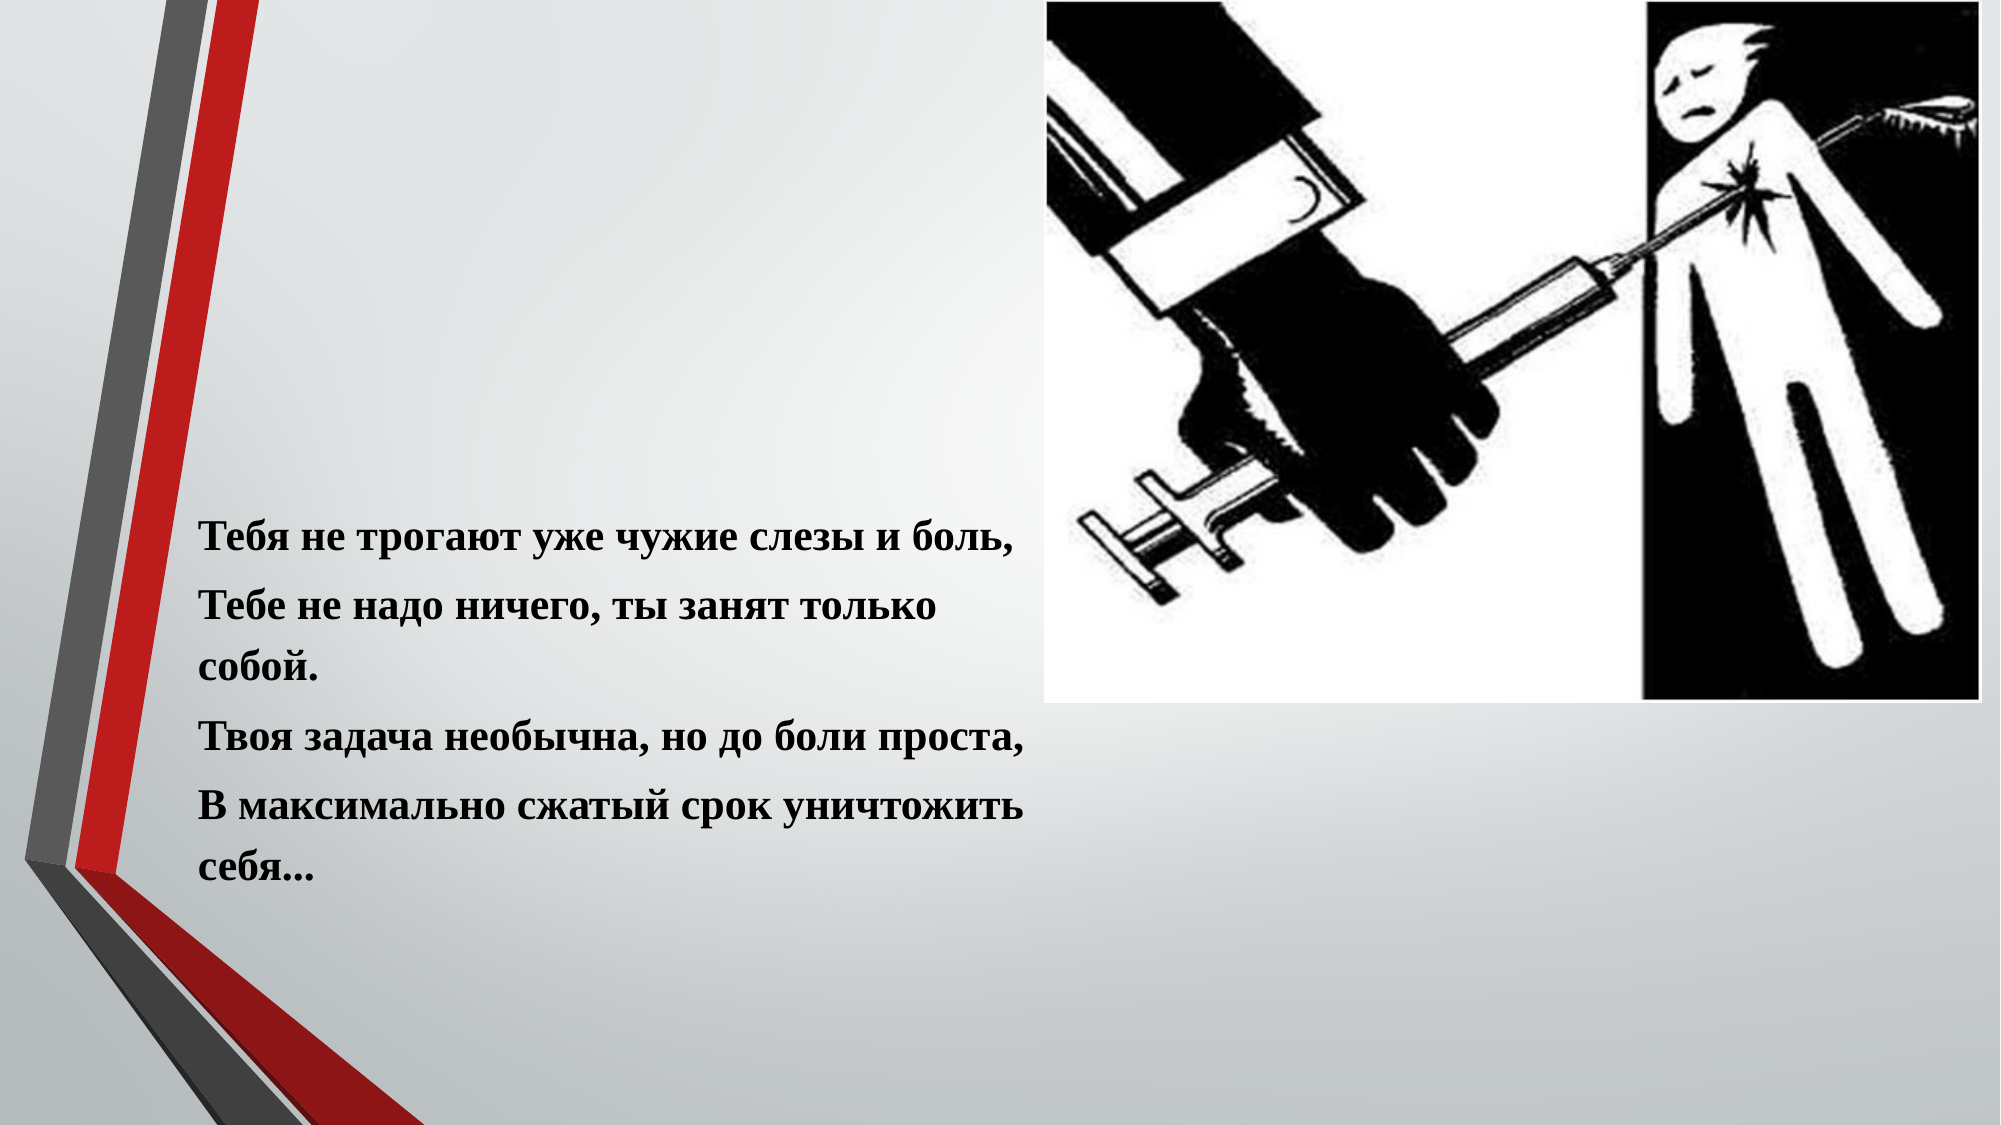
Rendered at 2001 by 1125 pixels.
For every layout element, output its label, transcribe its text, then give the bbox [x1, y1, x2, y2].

picture [1044, 0, 1983, 704]
list Тебя не трогают уже чужие слезы и боль, Тебе не надо ничего, ты занят только собой. Твоя задача необычна, но до боли проста, В максимально сжатый срок уничтожить себя... [182, 437, 1064, 950]
